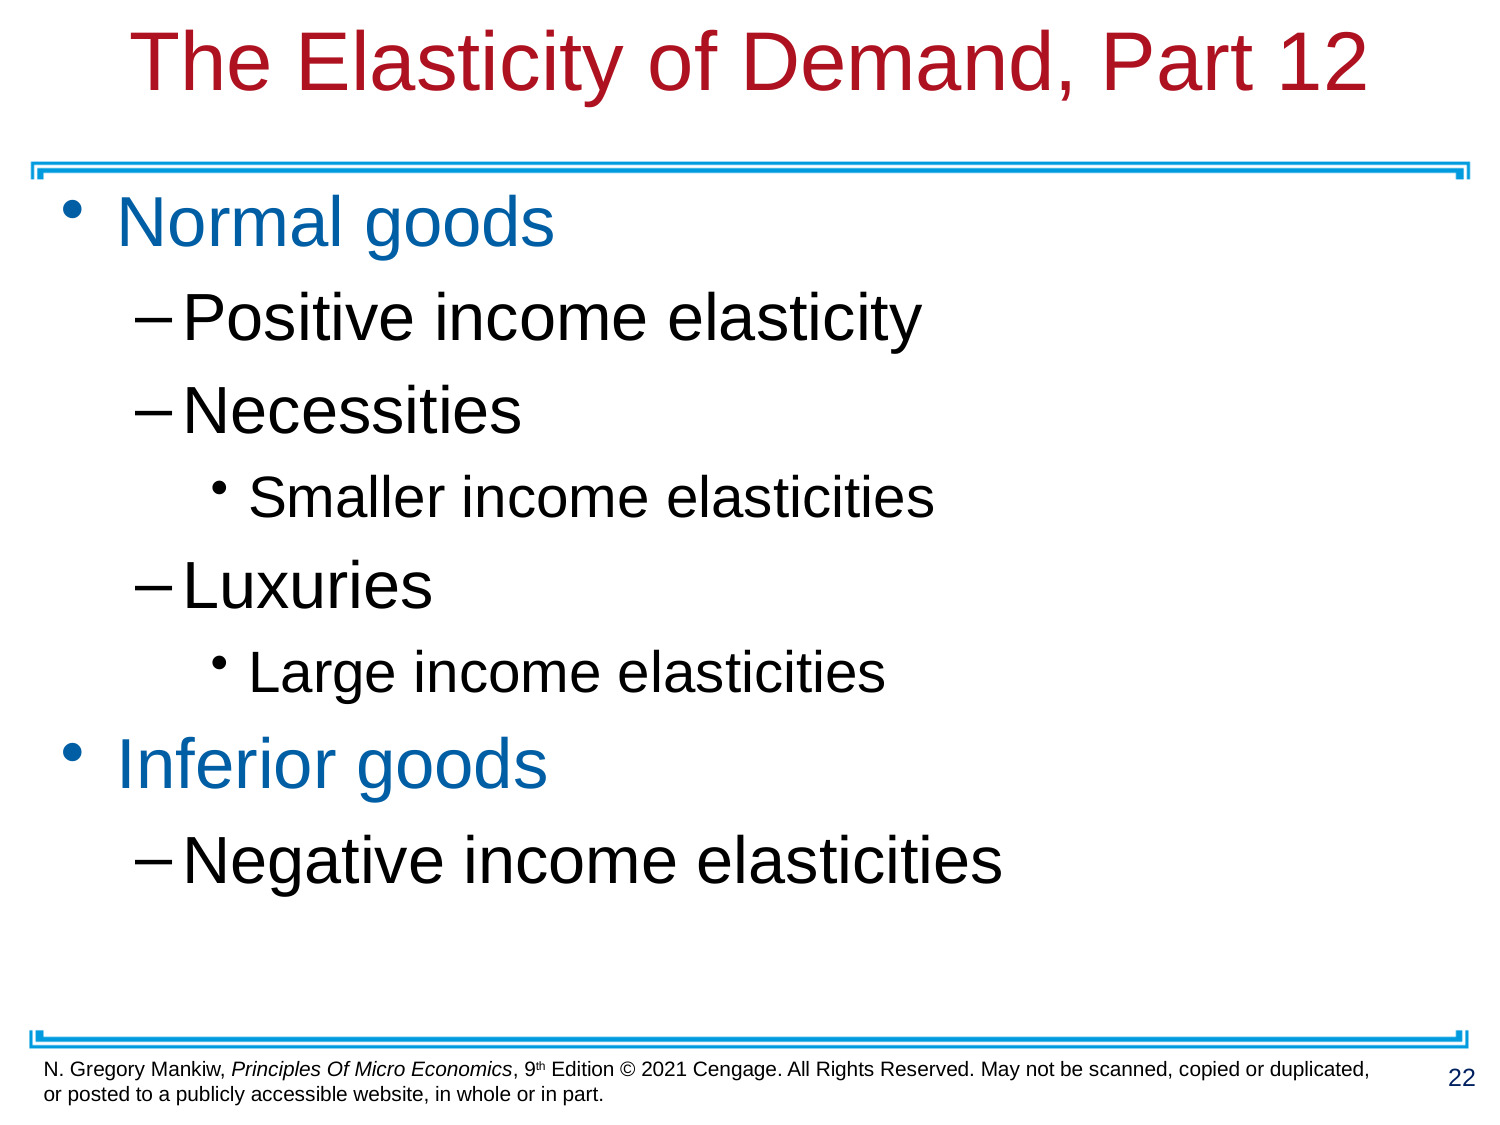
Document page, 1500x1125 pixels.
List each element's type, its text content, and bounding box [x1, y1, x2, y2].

picture [25, 1024, 1475, 1057]
picture [25, 154, 1475, 186]
list Normal goods Positive income elasticity Necessities Smaller income elasticities Luxuries Large income elasticities Inferior goods Negative income elasticities [45, 168, 1455, 950]
slide_number 22 [1423, 1052, 1500, 1117]
title The Elasticity of Demand, Part 12 [109, 0, 1391, 142]
